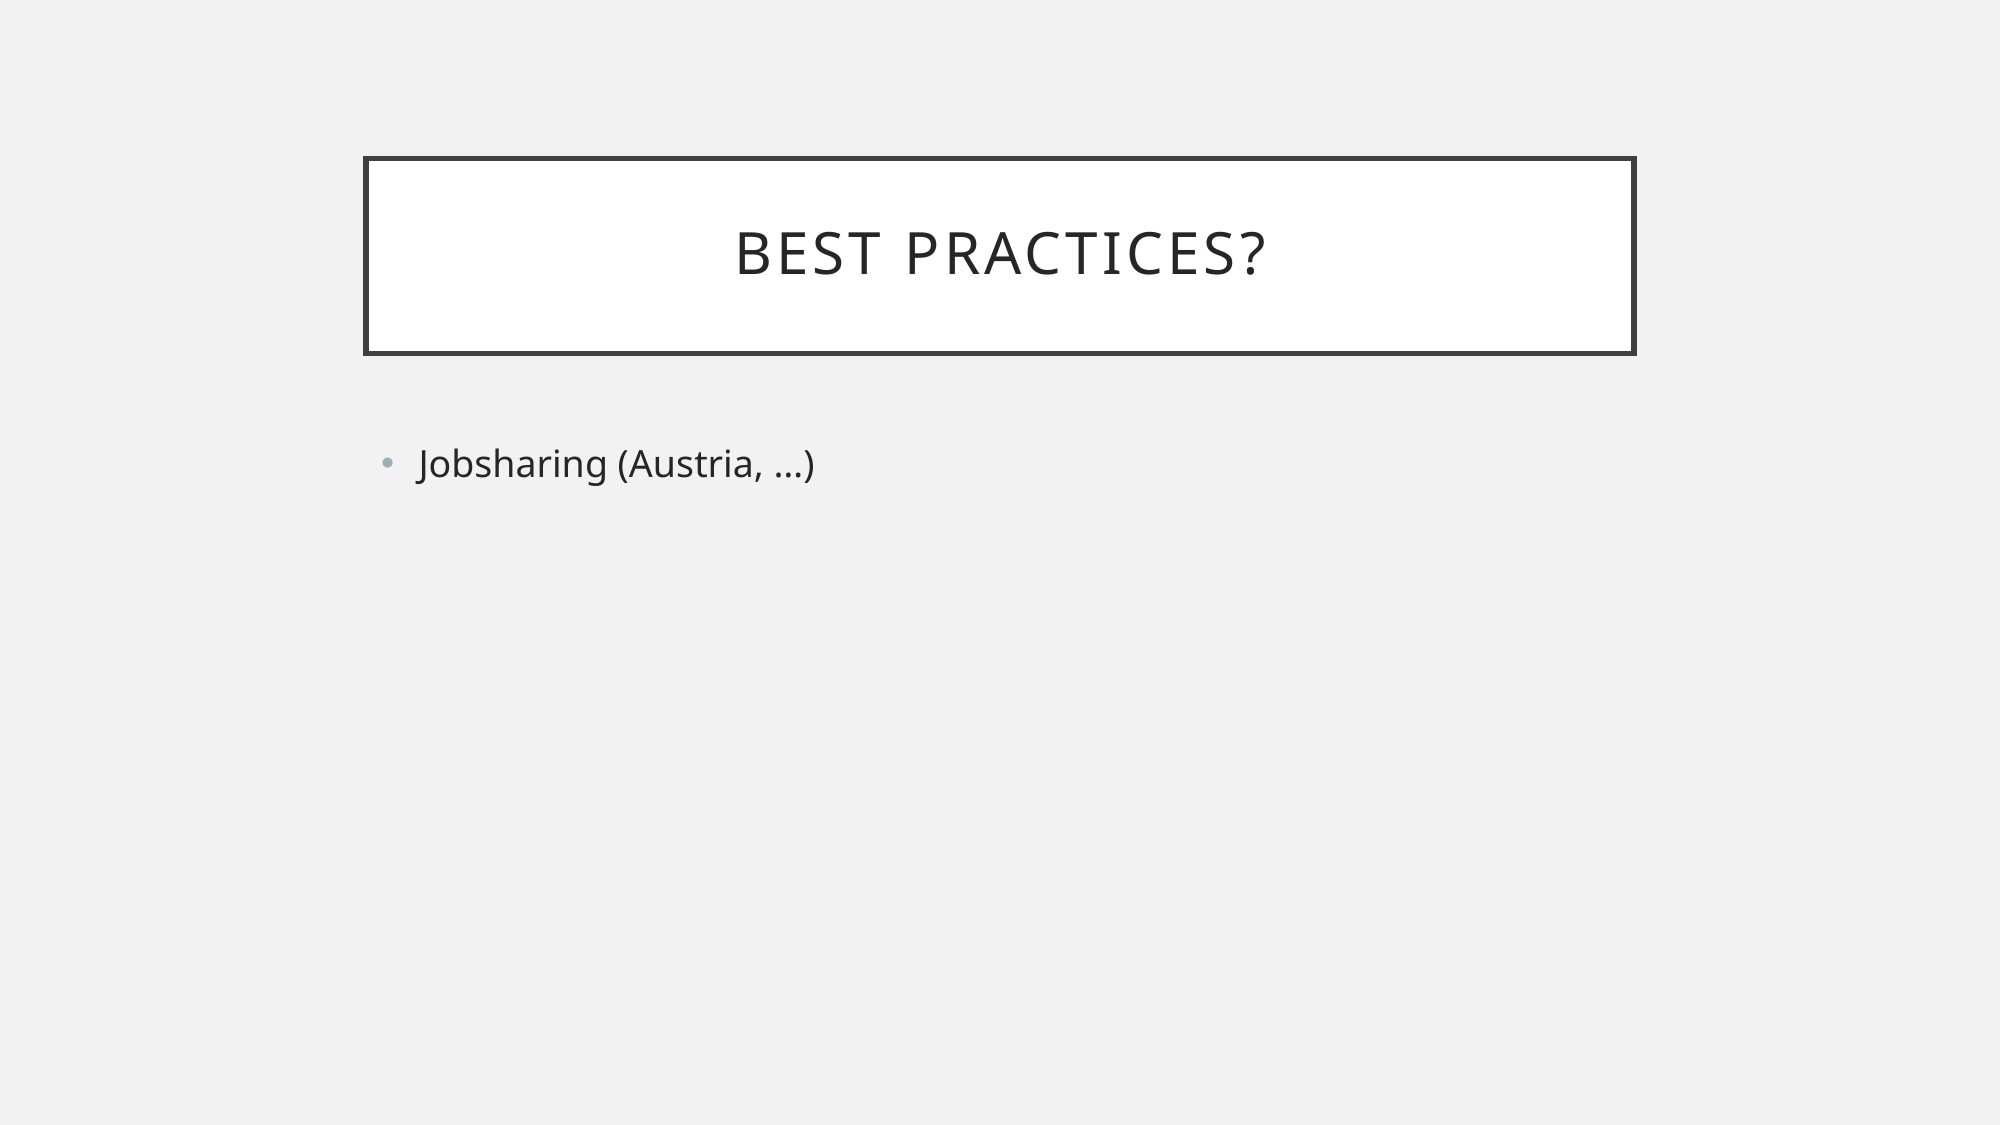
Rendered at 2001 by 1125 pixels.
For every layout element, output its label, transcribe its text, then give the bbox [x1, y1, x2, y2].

title Best practices? [363, 156, 1637, 356]
list Jobsharing (Austria, …) [366, 432, 1634, 942]
